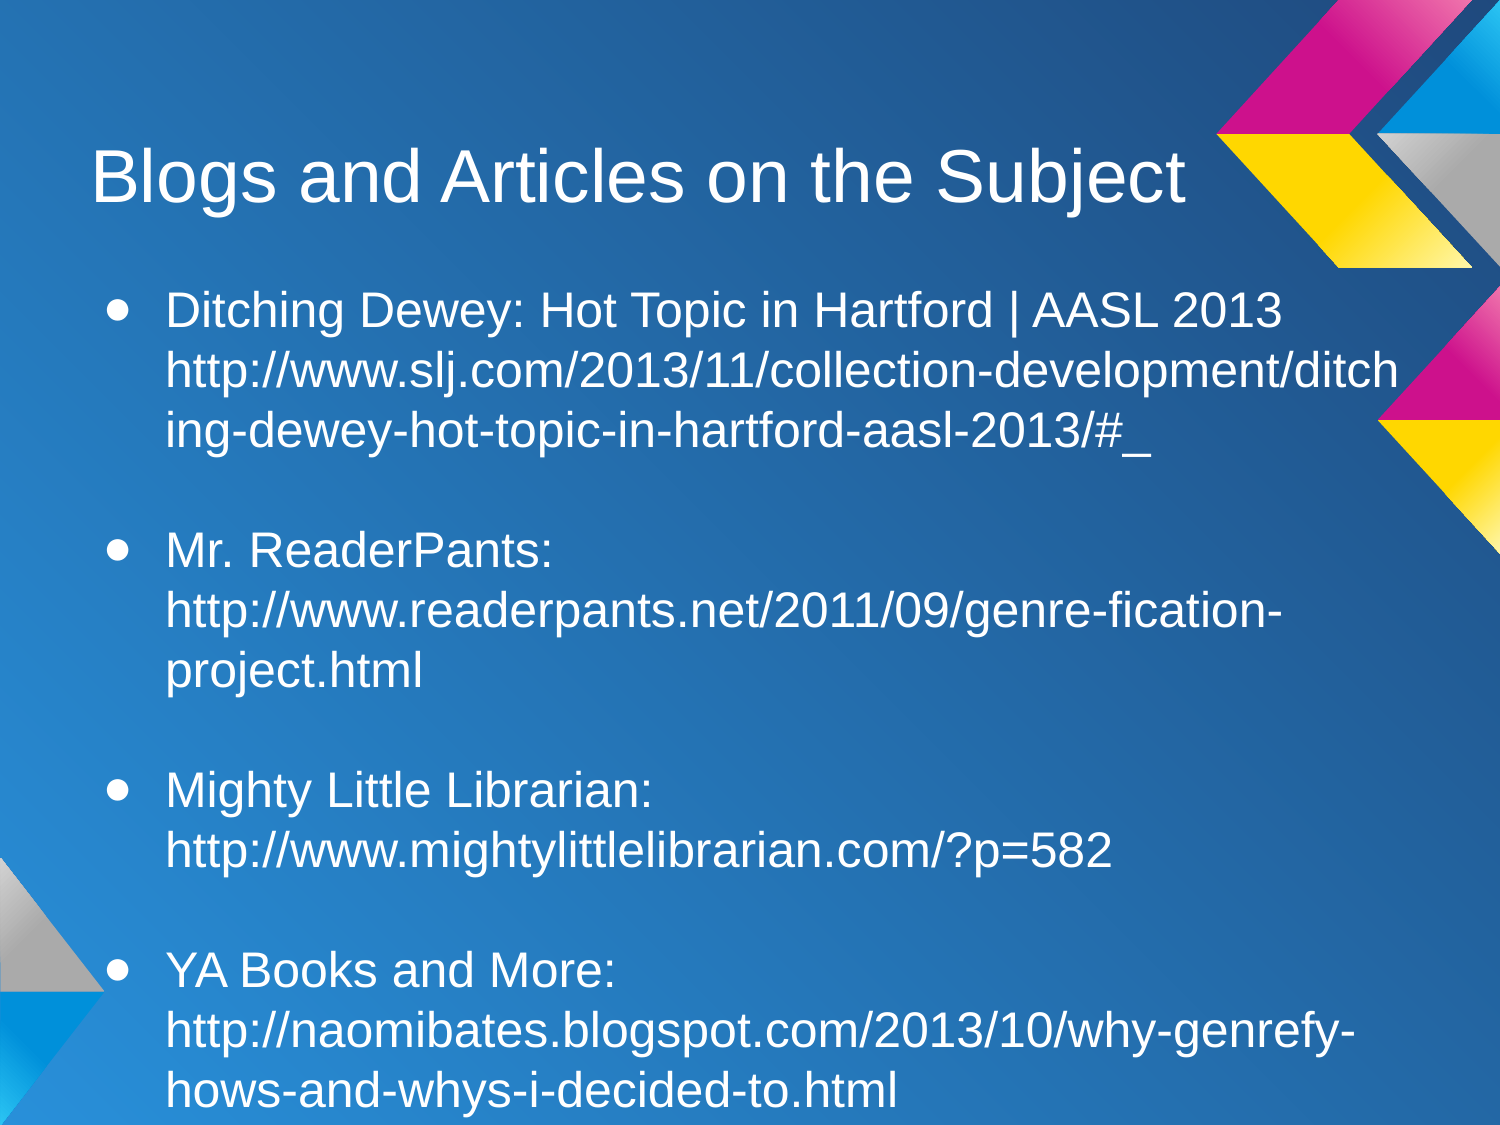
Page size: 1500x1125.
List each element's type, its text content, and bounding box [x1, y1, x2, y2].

title Blogs and Articles on the Subject [75, 45, 1204, 233]
list Ditching Dewey: Hot Topic in Hartford | AASL 2013 http://www.slj.com/2013/11/collection-development/ditching-dewey-hot-topic-in-hartford-aasl-2013/#_ Mr. ReaderPants: http://www.readerpants.net/2011/09/genre-fication-project.html Mighty Little Librarian: http://www.mightylittlelibrarian.com/?p=582 YA Books and More: http://naomibates.blogspot.com/2013/10/why-genrefy-hows-and-whys-i-decided-to.html [75, 262, 1425, 1057]
